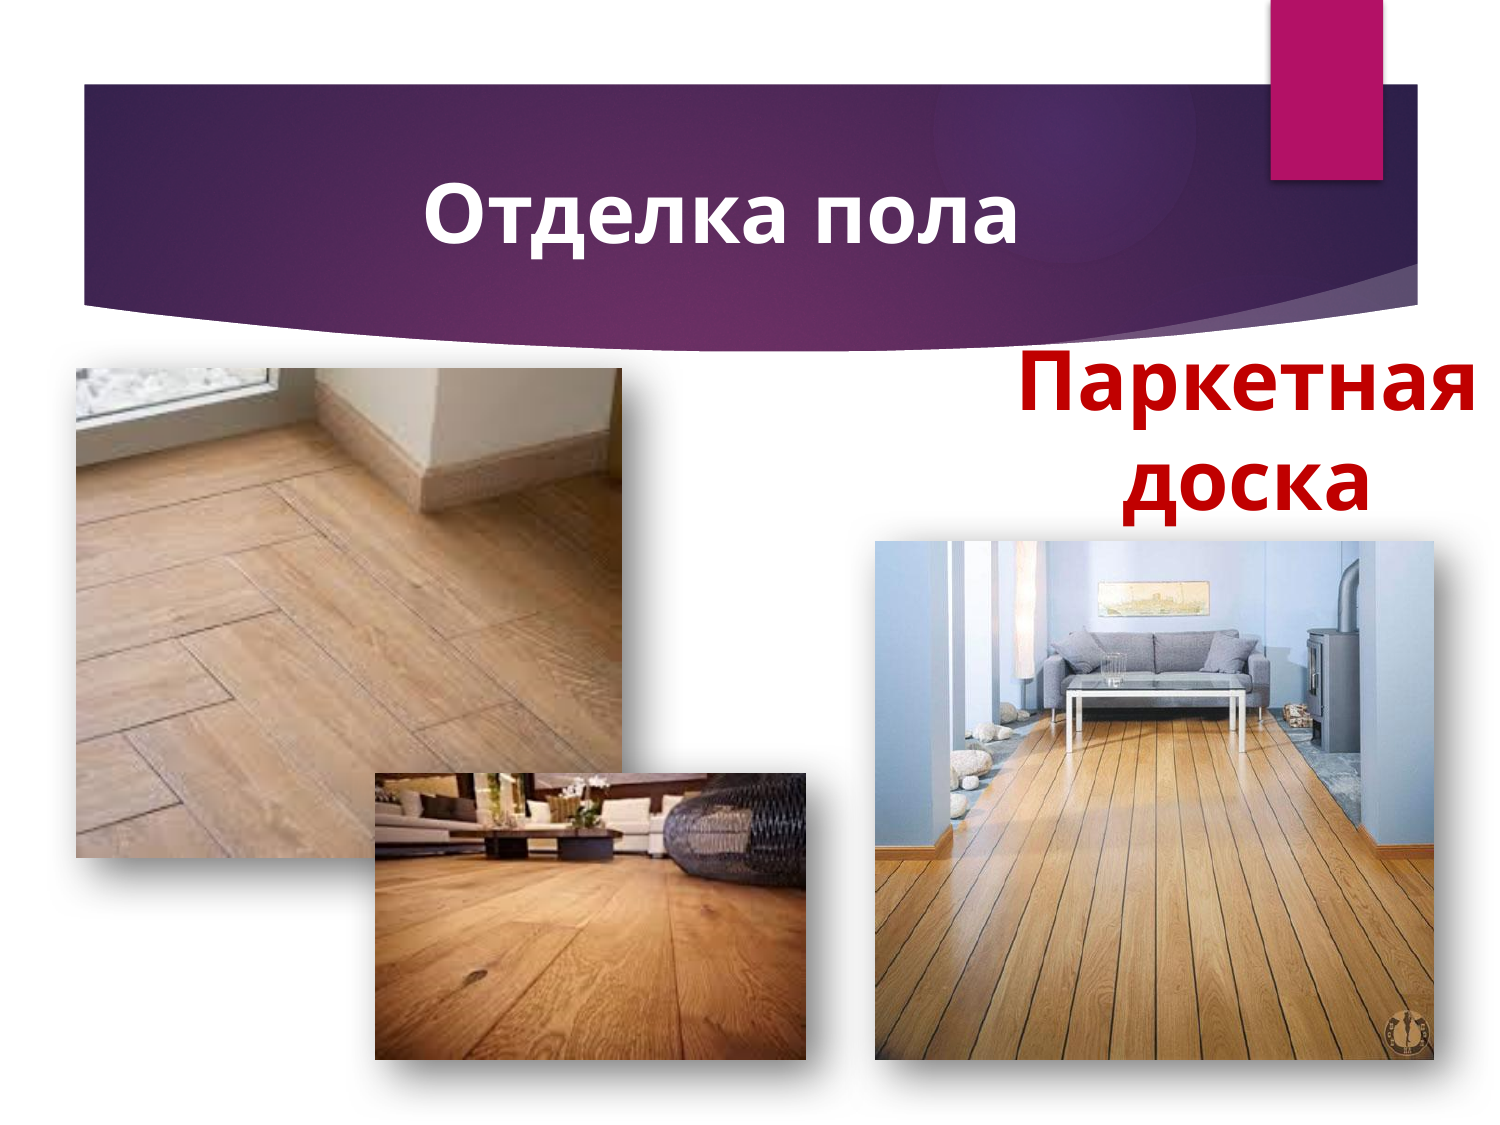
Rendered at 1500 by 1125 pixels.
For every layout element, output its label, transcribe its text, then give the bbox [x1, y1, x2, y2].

picture [76, 368, 806, 1060]
title Отделка пола [93, 152, 1351, 269]
text_box Паркетная доска [943, 368, 1500, 486]
picture [874, 541, 1435, 1060]
